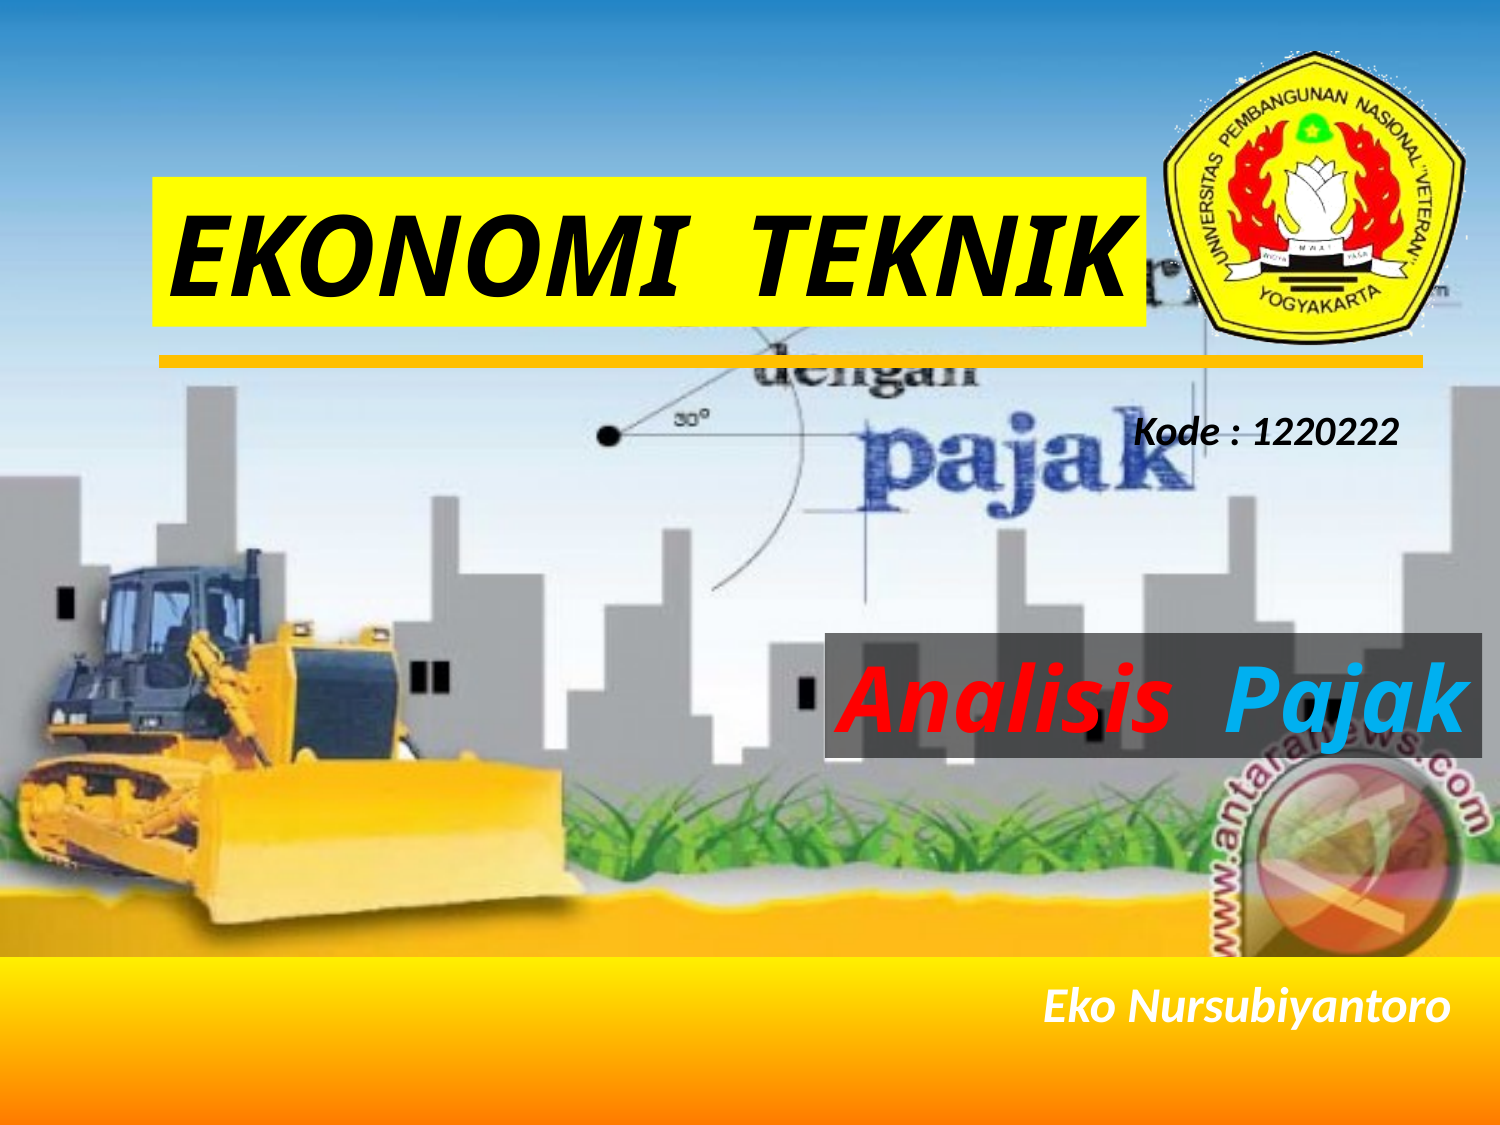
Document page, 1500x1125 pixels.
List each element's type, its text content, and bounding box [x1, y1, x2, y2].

text_box Eko Nursubiyantoro [1028, 1008, 1467, 1041]
text_box [0, 1006, 1500, 1125]
picture [0, 0, 1500, 1000]
